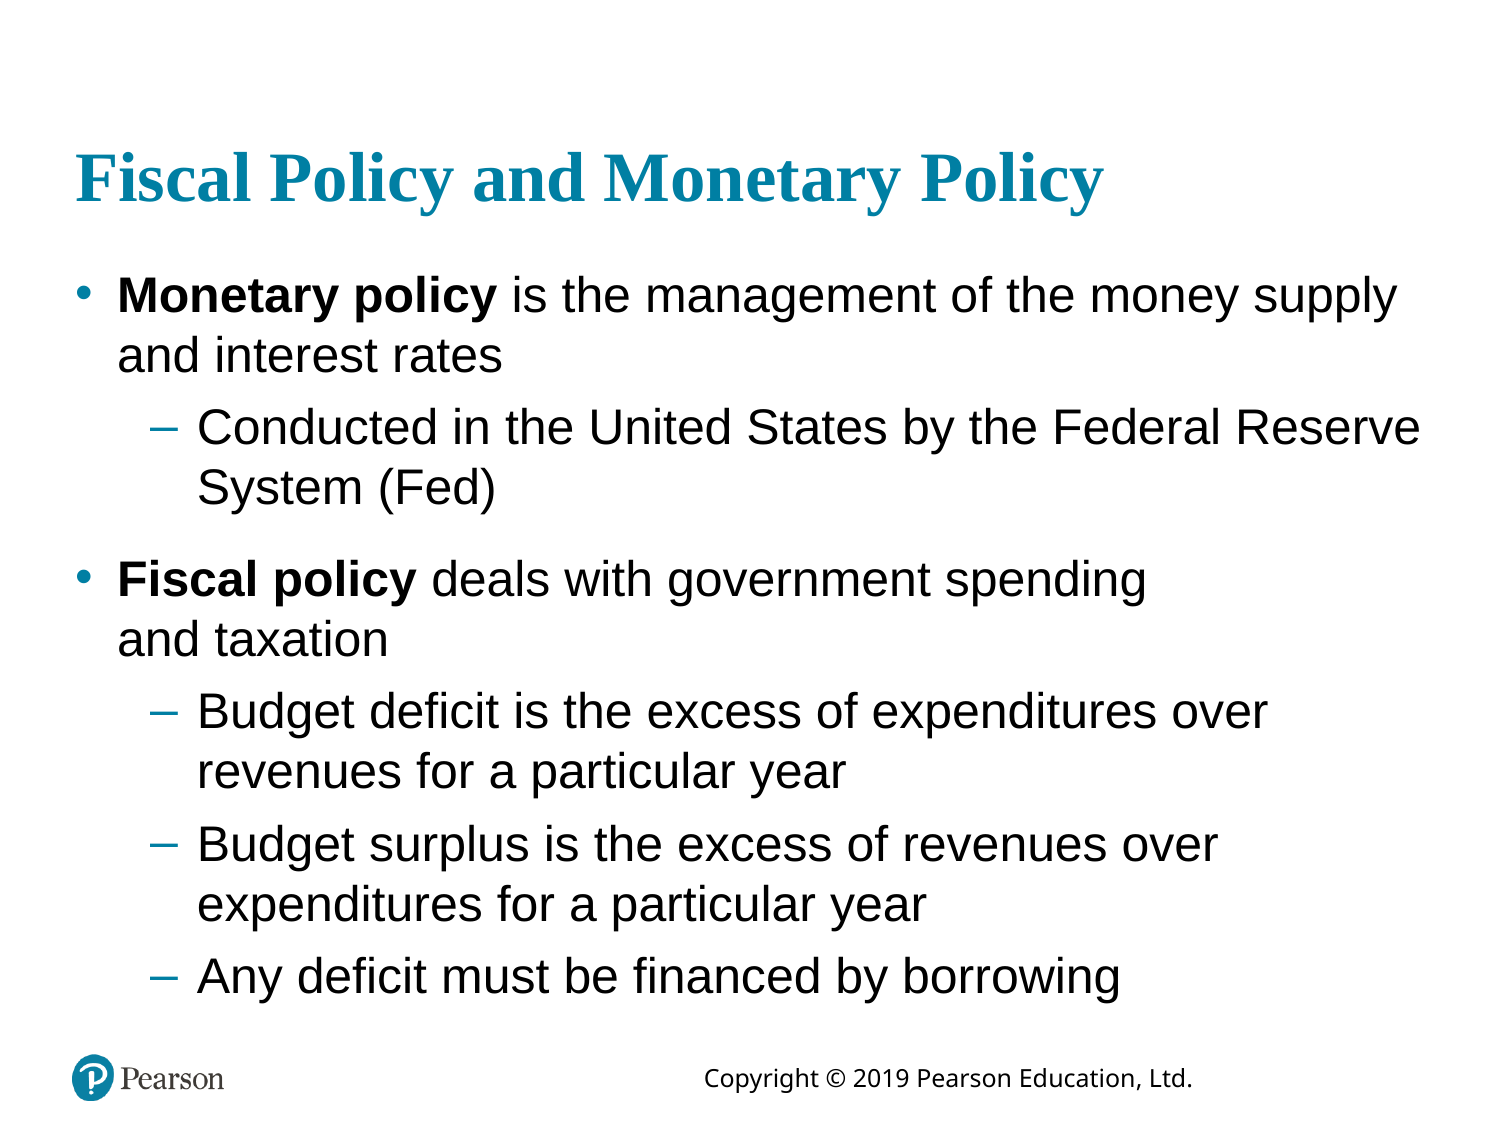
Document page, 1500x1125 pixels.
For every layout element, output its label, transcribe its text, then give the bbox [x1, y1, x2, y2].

picture [81, 1064, 107, 1089]
picture [72, 1087, 83, 1101]
picture [72, 1054, 89, 1072]
title Fiscal Policy and Monetary Policy [75, 35, 1425, 216]
list Monetary policy is the management of the money supply and interest rates Conducted in the United States by the Federal Reserve System (Fed) Fiscal policy deals with government spending and taxation Budget deficit is the excess of expenditures over revenues for a particular year Budget surplus is the excess of revenues over expenditures for a particular year Any deficit must be financed by borrowing [75, 262, 1425, 1005]
picture [99, 1054, 224, 1101]
